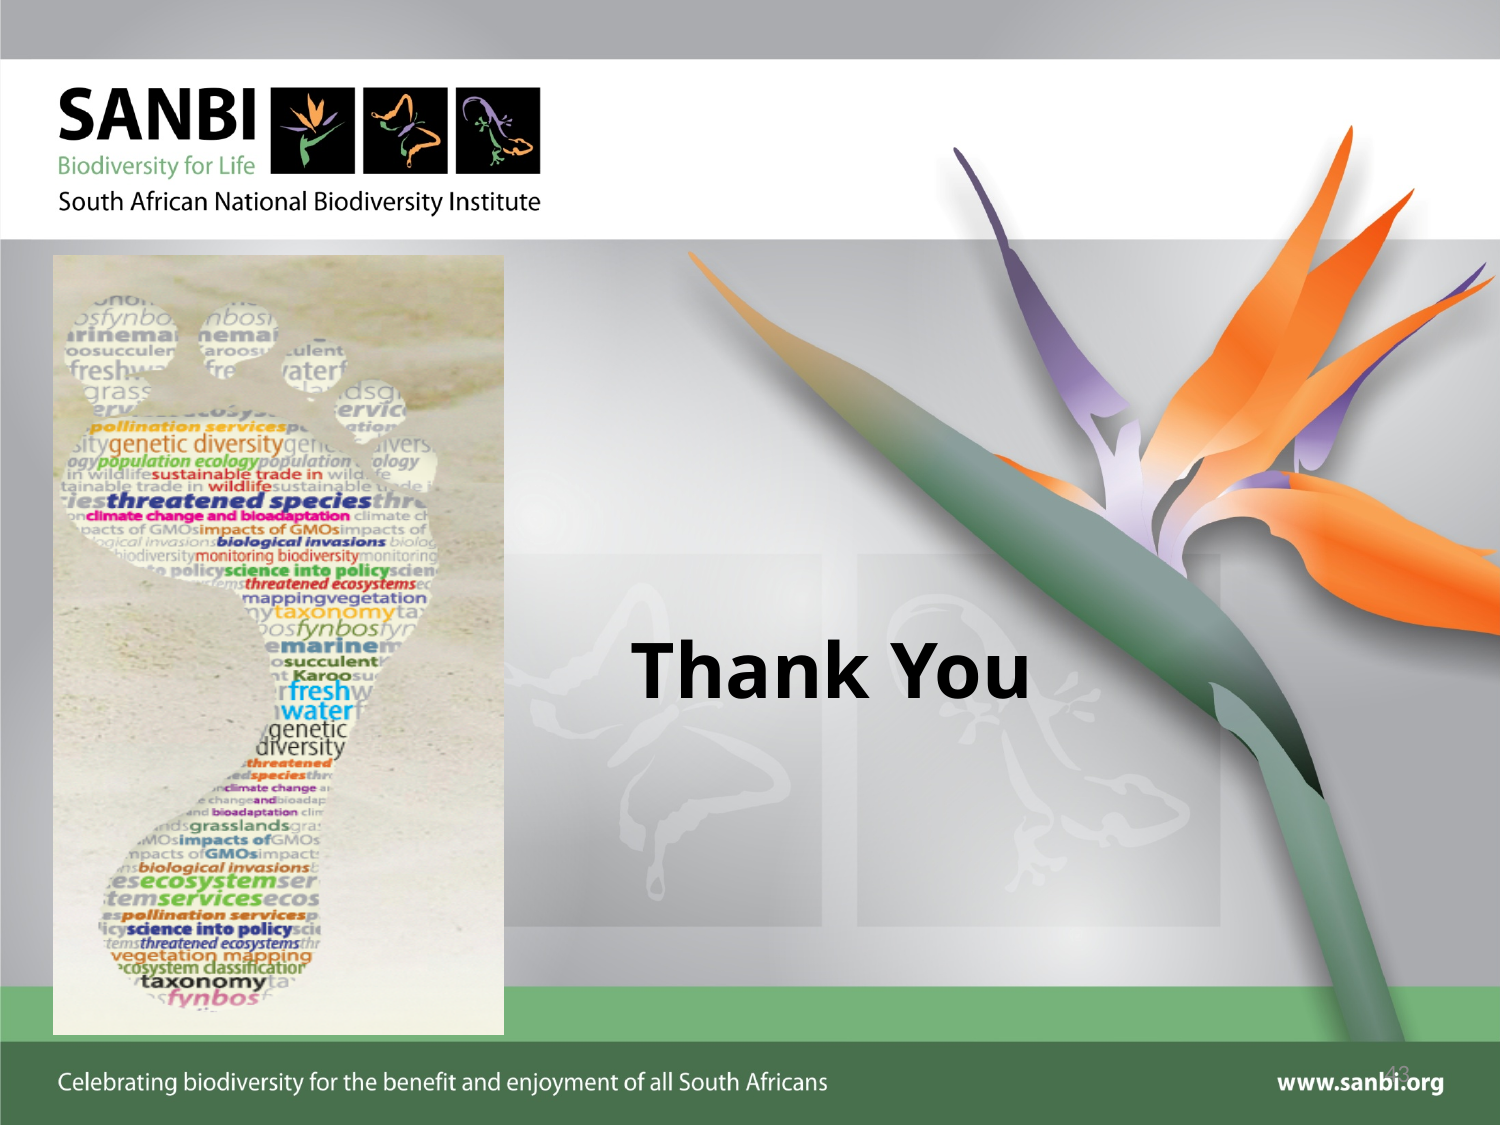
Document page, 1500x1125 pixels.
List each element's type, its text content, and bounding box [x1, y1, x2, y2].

slide_number 43 [1074, 1042, 1425, 1103]
title Thank You [509, 621, 1128, 799]
picture [0, 0, 1500, 1125]
